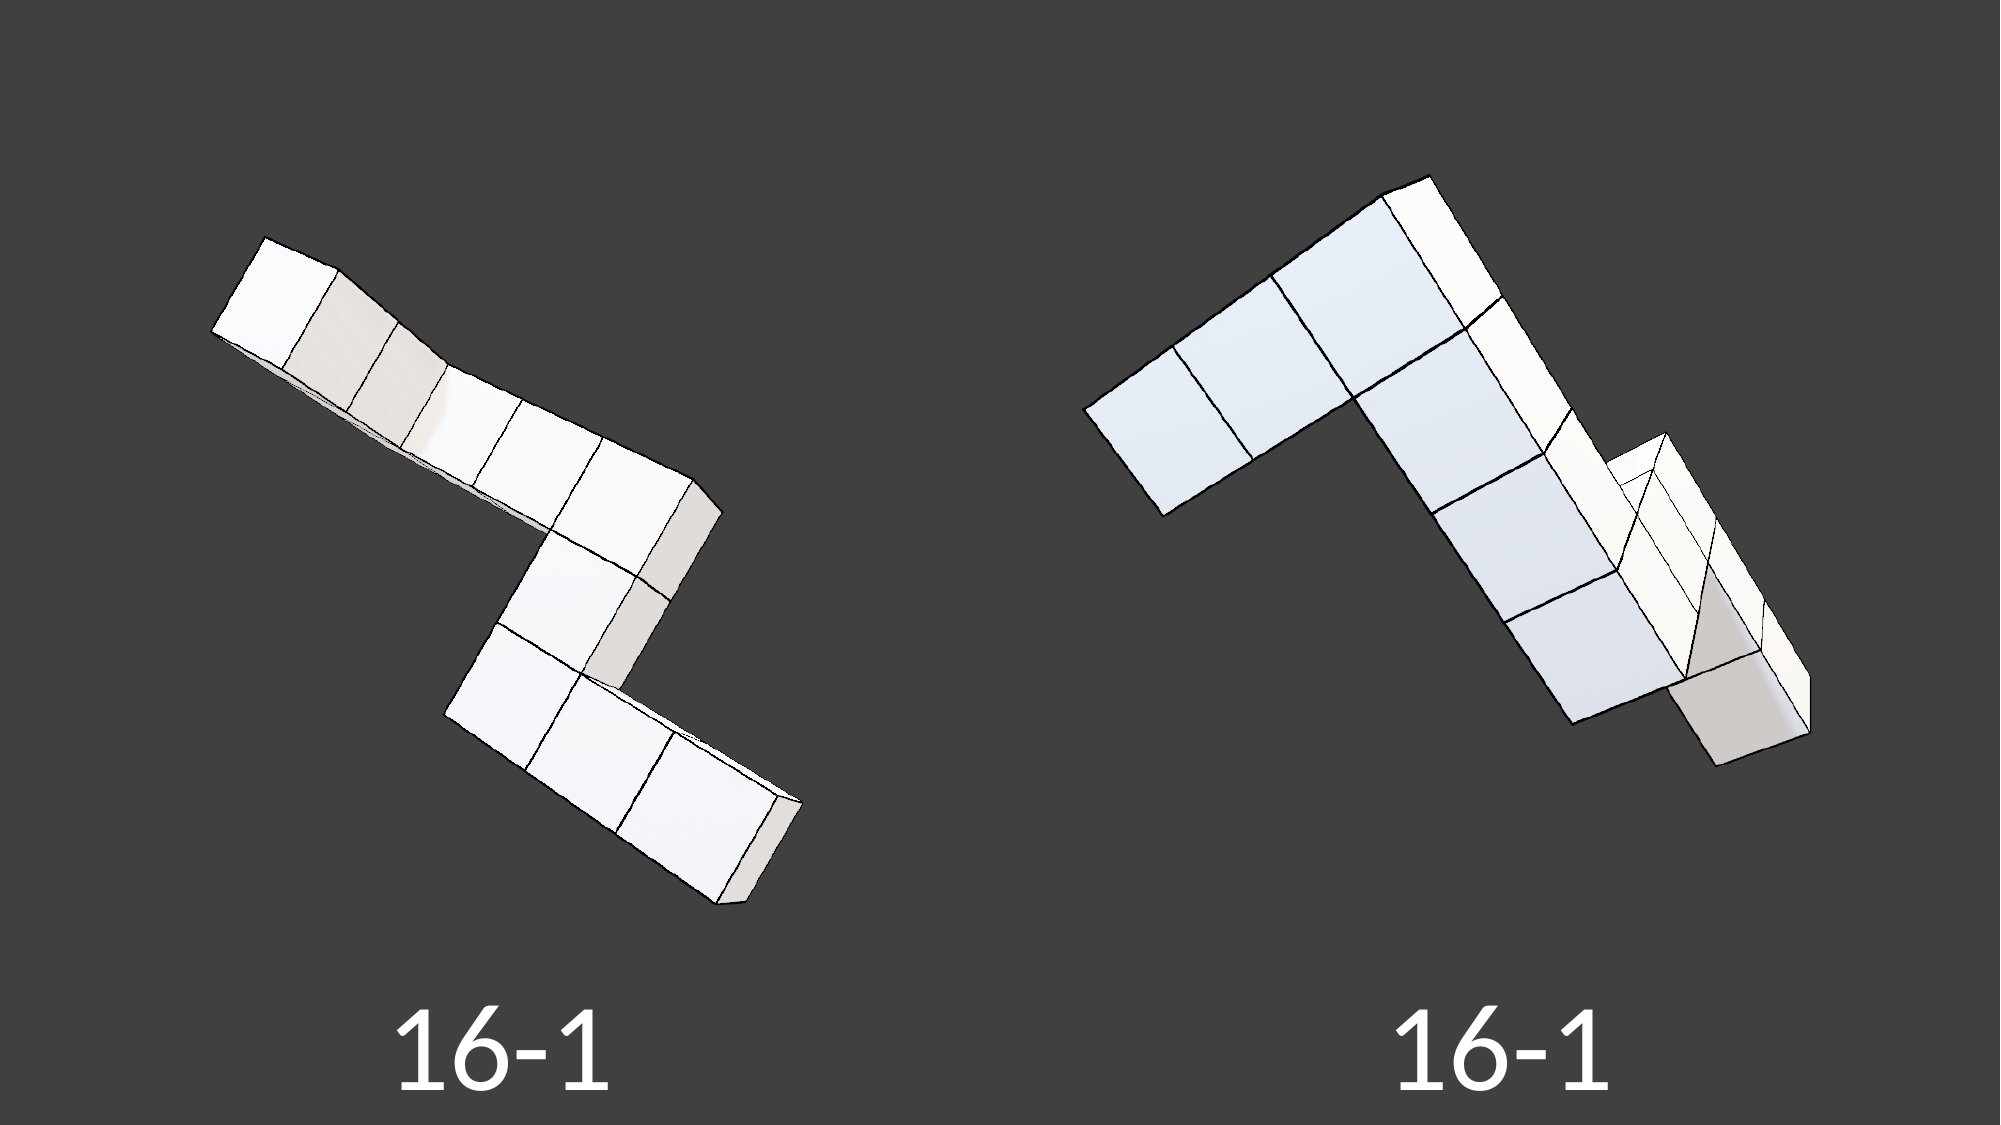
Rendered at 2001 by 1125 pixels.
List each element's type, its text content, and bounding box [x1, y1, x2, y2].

picture [197, 219, 803, 905]
picture [1082, 174, 1917, 951]
text_box 16-1 [371, 958, 629, 1124]
text_box 16-1 [1370, 958, 1629, 1124]
